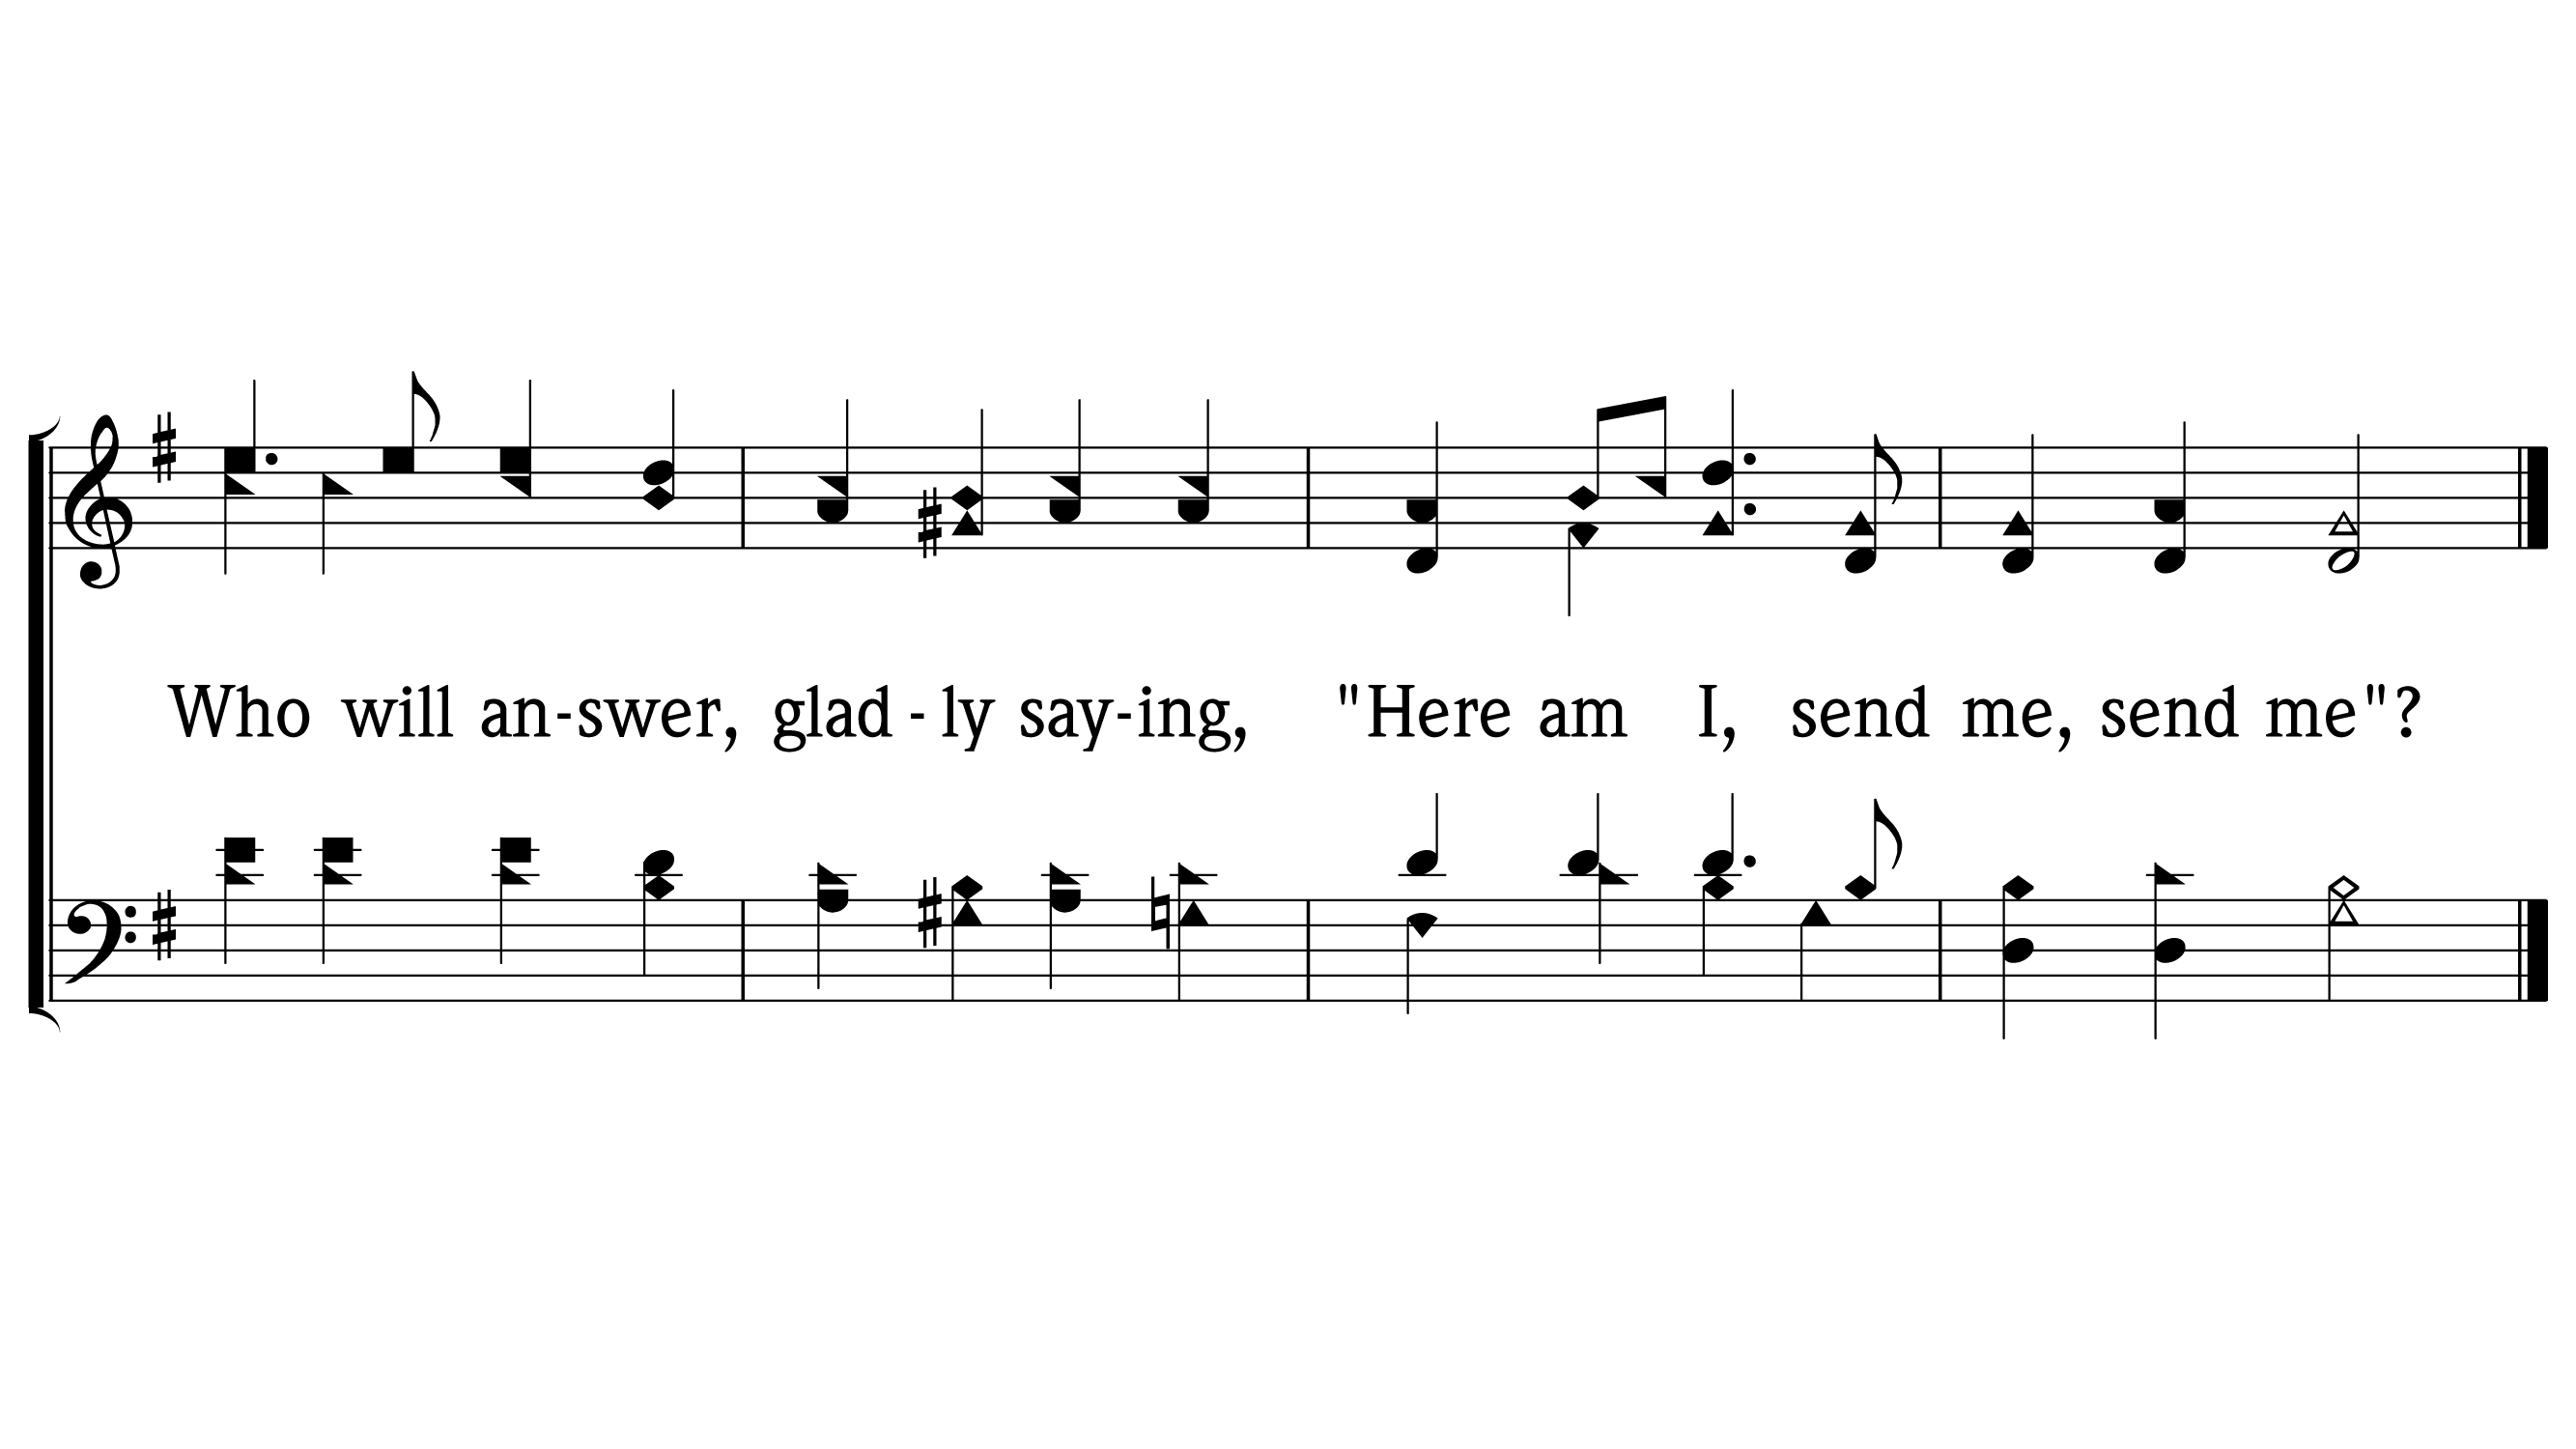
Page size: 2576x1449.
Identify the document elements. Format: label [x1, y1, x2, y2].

text_box [0, 0, 2576, 1449]
